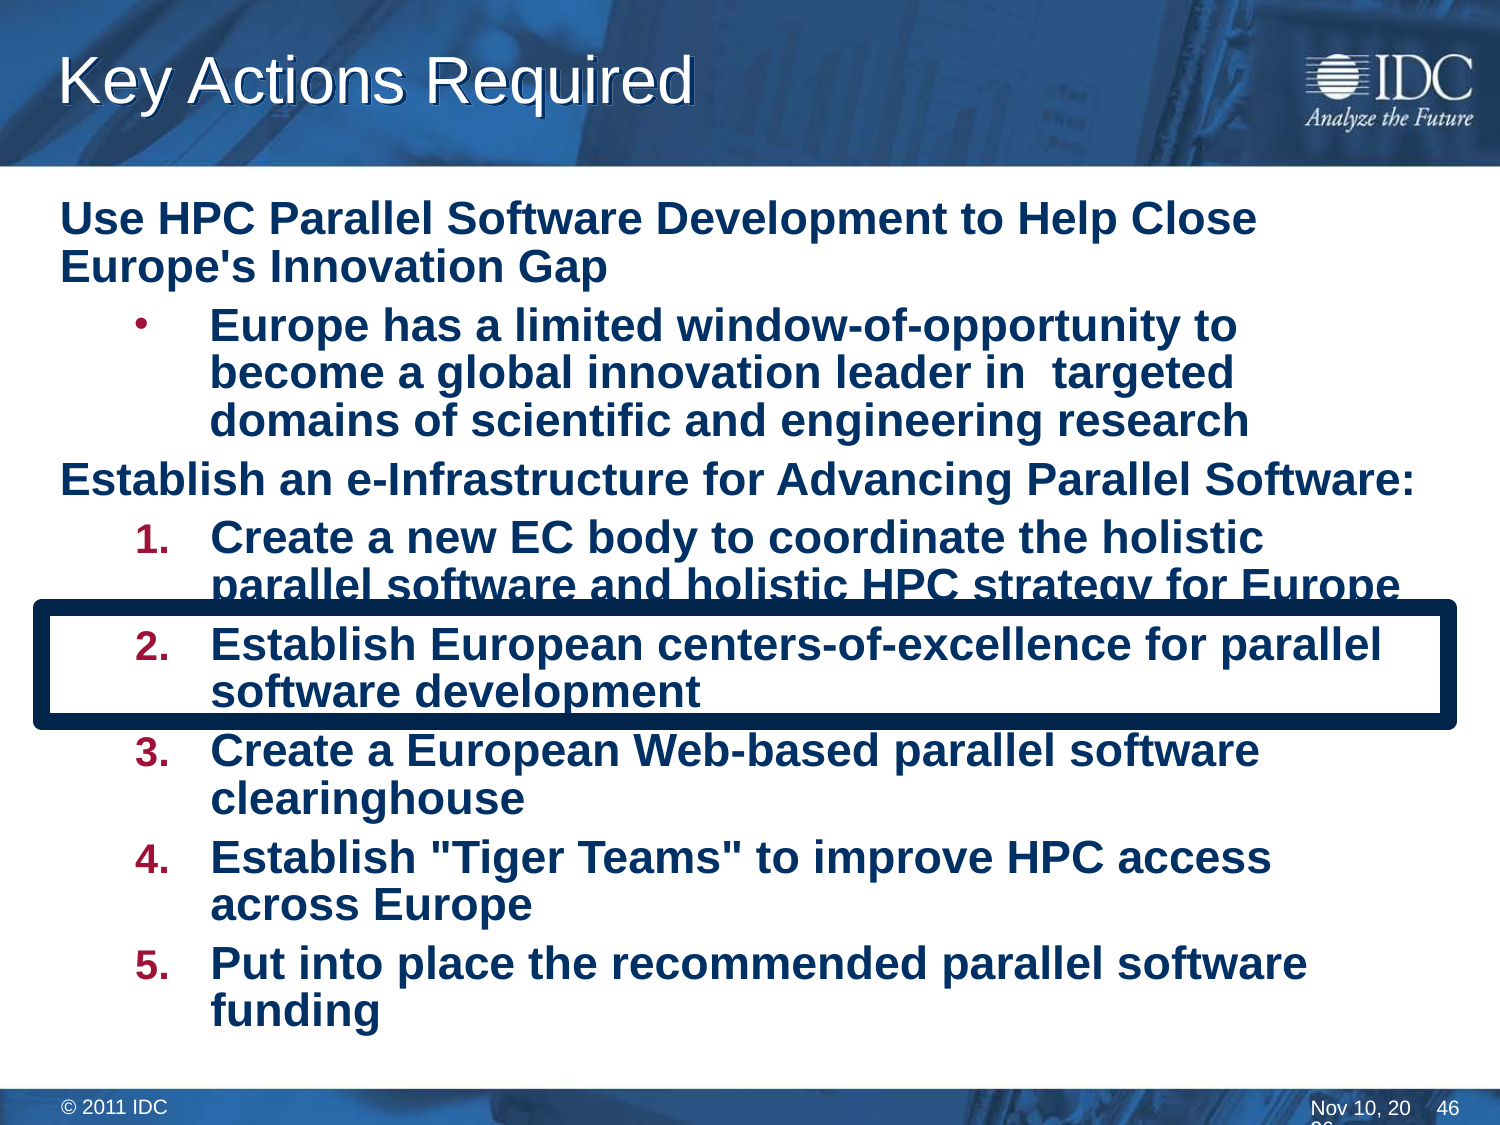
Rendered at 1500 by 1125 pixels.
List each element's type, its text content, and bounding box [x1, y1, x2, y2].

slide_number 46 [1325, 1086, 1475, 1125]
title Key Actions Required [42, 0, 1238, 164]
picture [0, 0, 1500, 1125]
text_box [39, 606, 1450, 724]
list Use HPC Parallel Software Development to Help Close Europe's Innovation Gap Europe has a limited window-of-opportunity to become a global innovation leader in targeted domains of scientific and engineering research Establish an e-Infrastructure for Advancing Parallel Software: Create a new EC body to coordinate the holistic parallel software and holistic HPC strategy for Europe Establish European centers-of-excellence for parallel software development Create a European Web-based parallel software clearinghouse Establish "Tiger Teams" to improve HPC access across Europe Put into place the recommended parallel software funding [44, 189, 1439, 606]
list Use HPC Parallel Software Development to Help Close Europe's Innovation Gap Europe has a limited window-of-opportunity to become a global innovation leader in targeted domains of scientific and engineering research Establish an e-Infrastructure for Advancing Parallel Software: Create a new EC body to coordinate the holistic parallel software and holistic HPC strategy for Europe Establish European centers-of-excellence for parallel software development Create a European Web-based parallel software clearinghouse Establish "Tiger Teams" to improve HPC access across Europe Put into place the recommended parallel software funding [44, 724, 1439, 1071]
